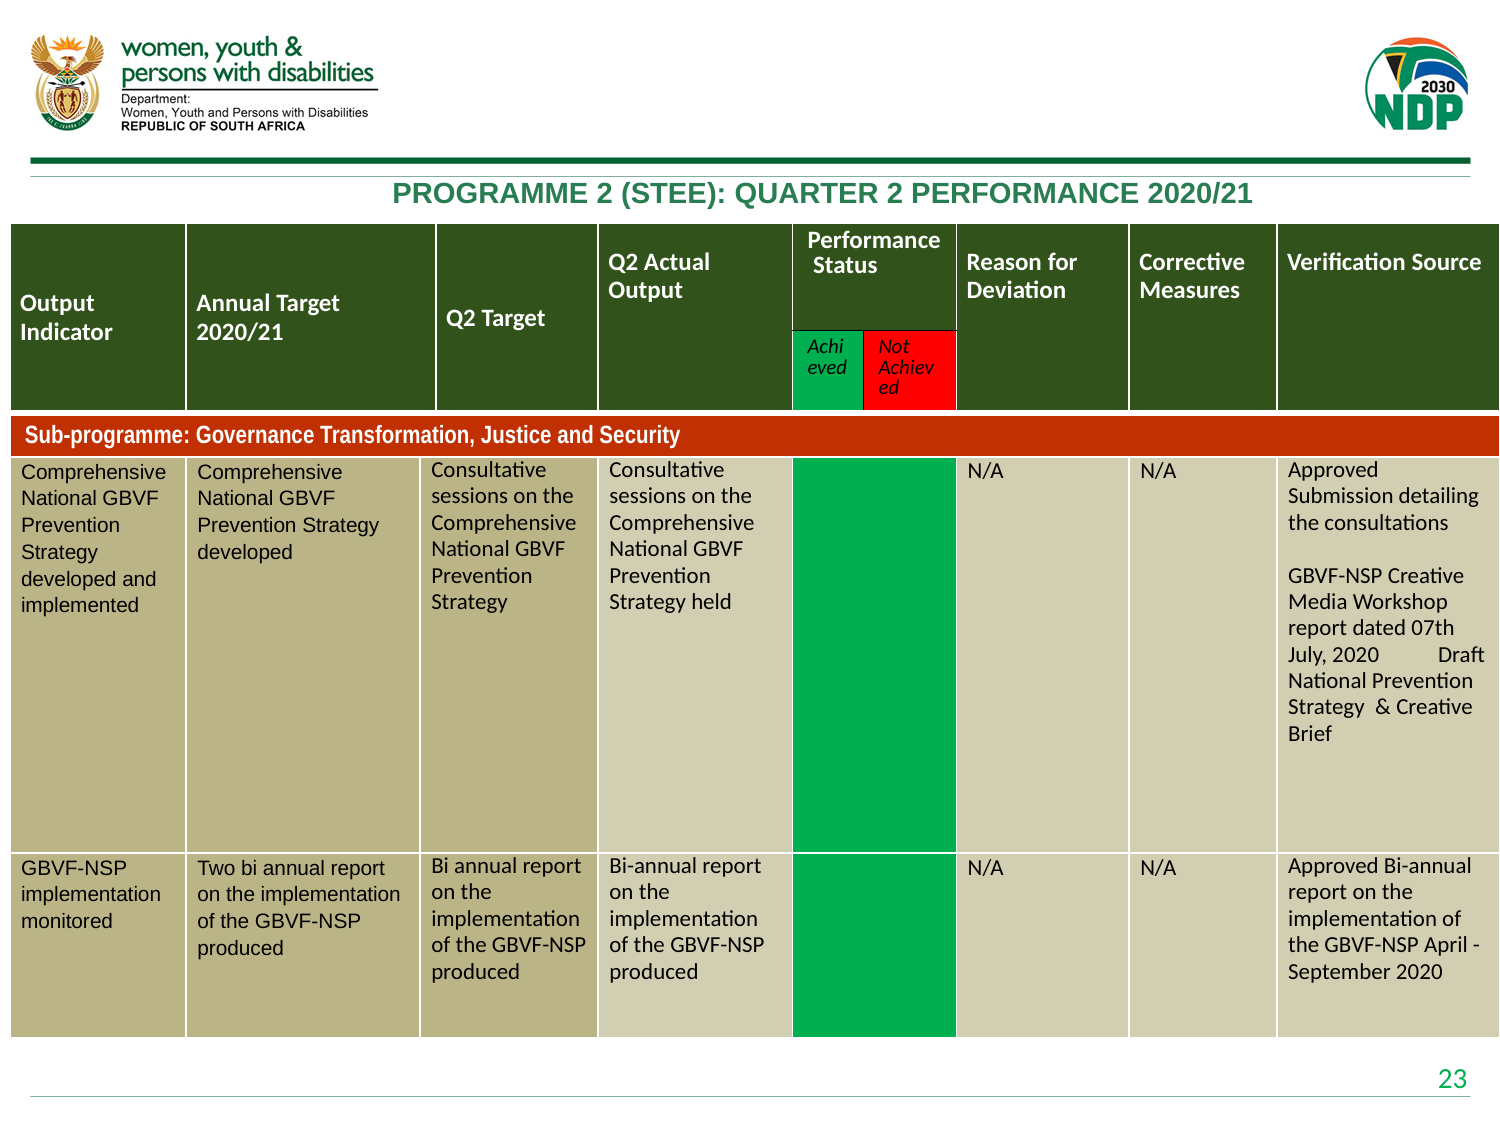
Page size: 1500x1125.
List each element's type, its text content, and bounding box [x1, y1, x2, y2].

table_cell Sub-programme: Governance Transformation, Justice and Security [11, 416, 1499, 456]
table_cell Achieved [793, 331, 863, 410]
title PROGRAMME 2 (STEE): QUARTER 2 PERFORMANCE 2020/21 [103, 125, 1500, 222]
table_header Verification Source [1278, 224, 1499, 410]
table_header Annual Target 2020/21 [187, 224, 435, 410]
table_header Performance Status [793, 224, 956, 330]
table_cell Approved Bi-annual report on the implementation of the GBVF-NSP April -September 2020 [1278, 854, 1499, 1037]
picture [1, 0, 1499, 1125]
table_cell Bi annual report on the implementation of the GBVF-NSP produced [421, 854, 597, 1037]
table_cell N/A [1130, 458, 1276, 852]
table_cell [793, 458, 956, 852]
table_cell Not Achieved [864, 331, 956, 410]
table_cell Consultative sessions on the Comprehensive National GBVF Prevention Strategy held [599, 458, 792, 852]
table_header Output Indicator [11, 224, 185, 410]
table_cell GBVF-NSP implementation monitored [11, 854, 185, 1037]
table_cell Consultative sessions on the Comprehensive National GBVF Prevention Strategy [421, 458, 597, 852]
table_cell N/A [957, 854, 1128, 1037]
table_cell Comprehensive National GBVF Prevention Strategy developed and implemented [11, 458, 185, 852]
table_header Reason for Deviation [957, 224, 1128, 410]
table_cell [793, 854, 956, 1037]
table_cell Two bi annual report on the implementation of the GBVF-NSP produced [187, 854, 419, 1037]
table_cell N/A [957, 458, 1128, 852]
table_header Corrective Measures [1130, 224, 1276, 410]
table_cell Bi-annual report on the implementation of the GBVF-NSP produced [599, 854, 792, 1037]
table_cell Approved Submission detailing the consultations GBVF-NSP Creative Media Workshop report dated 07th July, 2020 Draft National Prevention Strategy & Creative Brief [1278, 458, 1499, 852]
table_header Q2 Target [437, 224, 597, 410]
table_cell Comprehensive National GBVF Prevention Strategy developed [187, 458, 419, 852]
table_header Q2 Actual Output [599, 224, 792, 410]
table_cell N/A [1130, 854, 1276, 1037]
